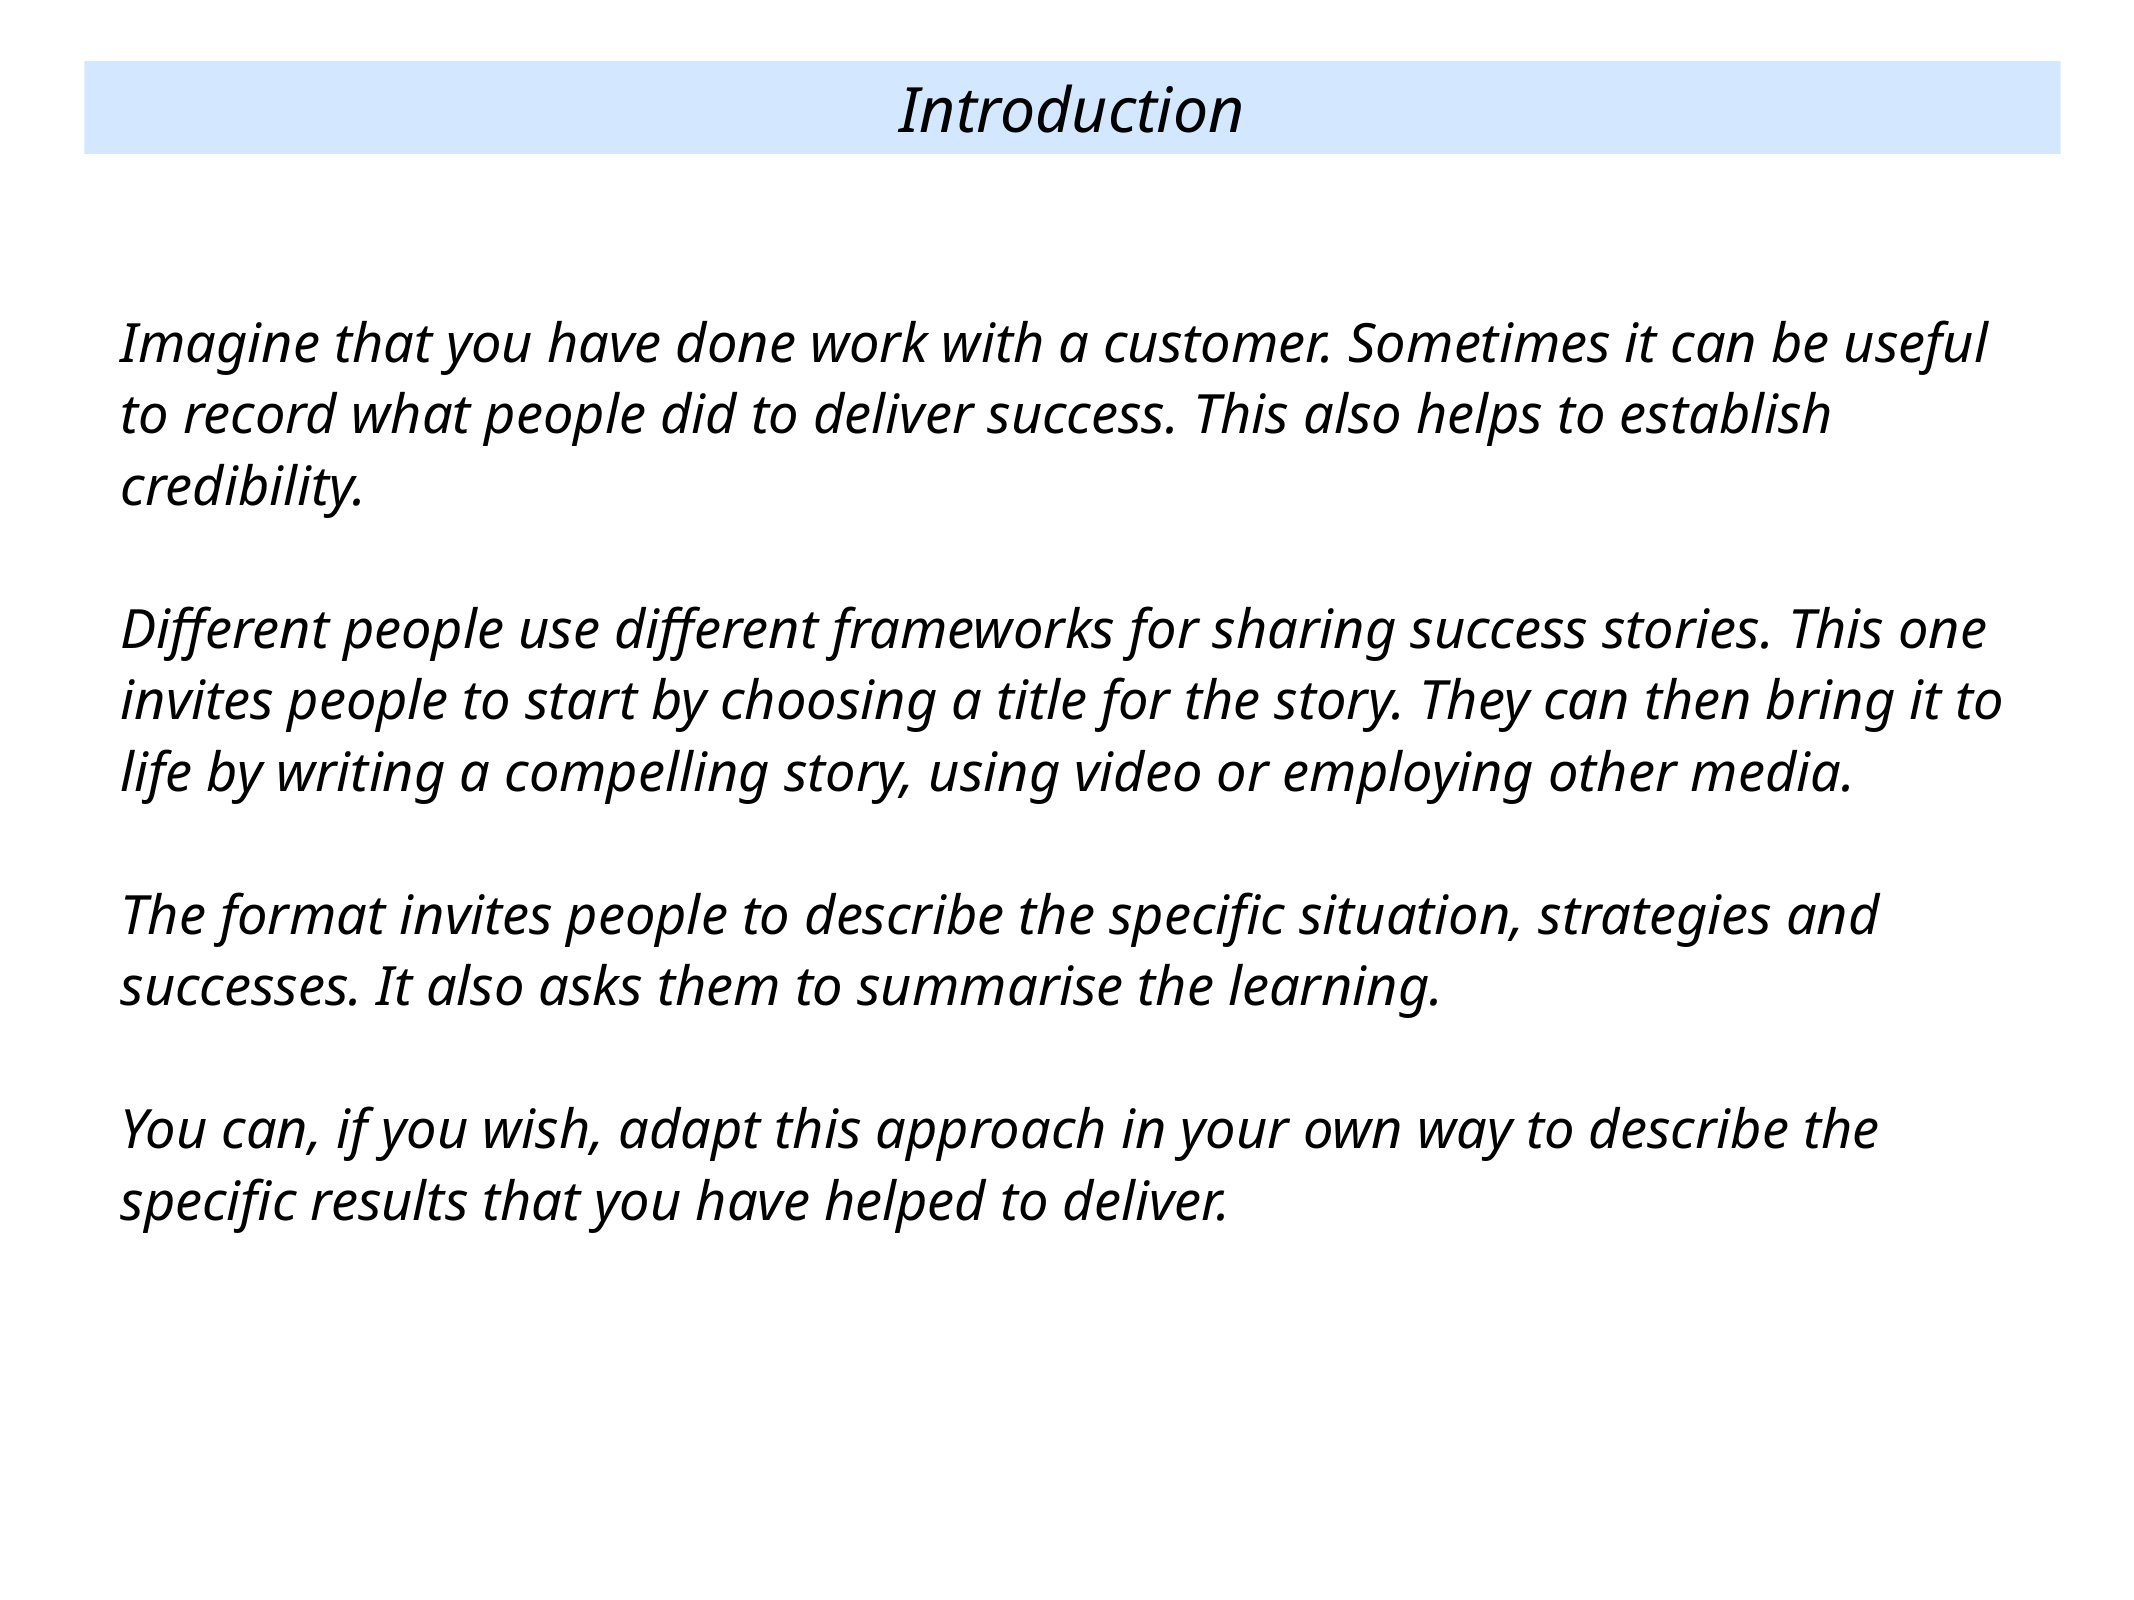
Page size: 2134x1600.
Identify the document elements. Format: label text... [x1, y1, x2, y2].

text_box Introduction [84, 61, 2061, 154]
text_box Imagine that you have done work with a customer. Sometimes it can be useful to record what people did to deliver success. This also helps to establish credibility. Different people use different frameworks for sharing success stories. This one invites people to start by choosing a title for the story. They can then bring it to life by writing a compelling story, using video or employing other media. The format invites people to describe the specific situation, strategies and successes. It also asks them to summarise the learning. You can, if you wish, adapt this approach in your own way to describe the specific results that you have helped to deliver. [111, 292, 2023, 1240]
